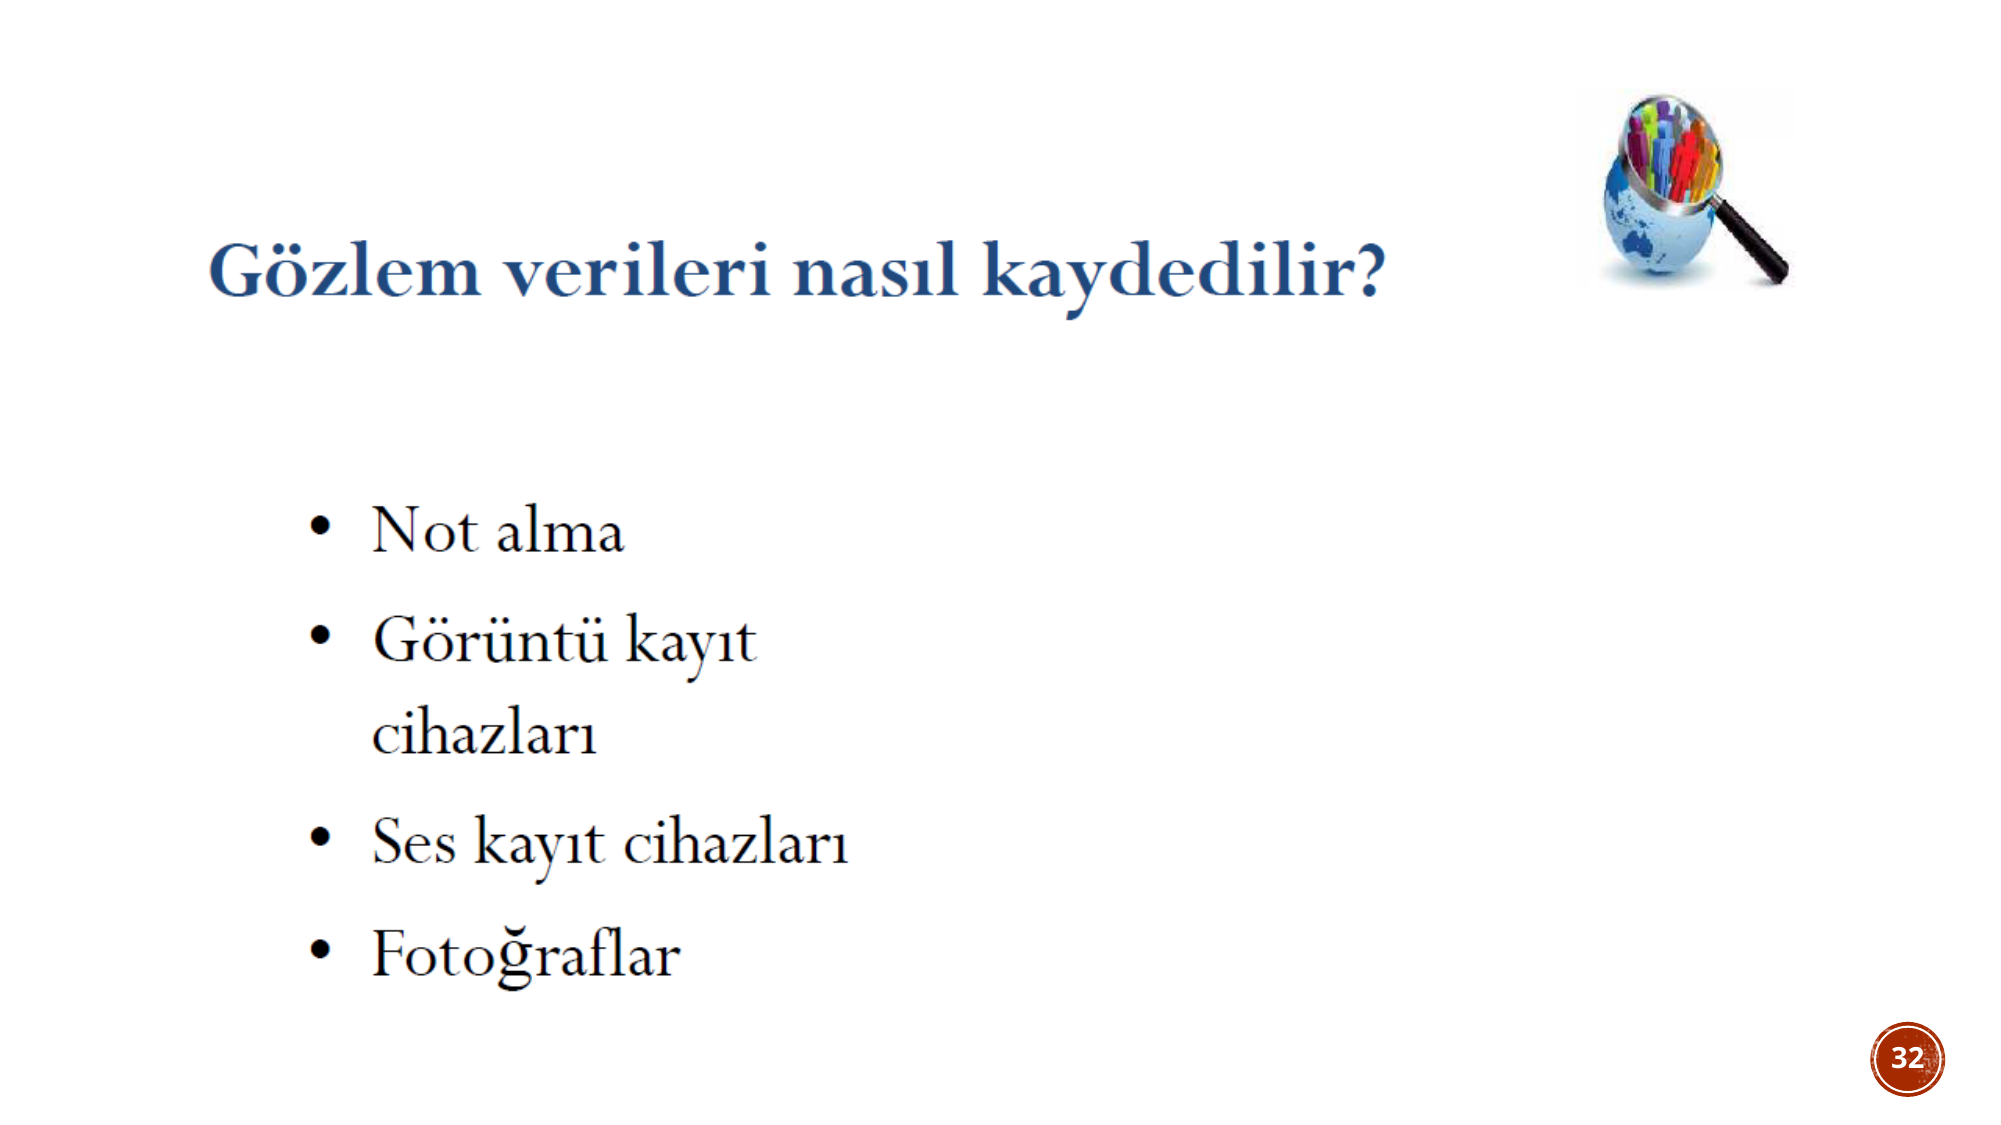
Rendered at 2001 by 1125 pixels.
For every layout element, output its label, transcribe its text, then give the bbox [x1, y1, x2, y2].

slide_number 32 [1855, 1028, 1961, 1089]
picture [174, 81, 1825, 1043]
